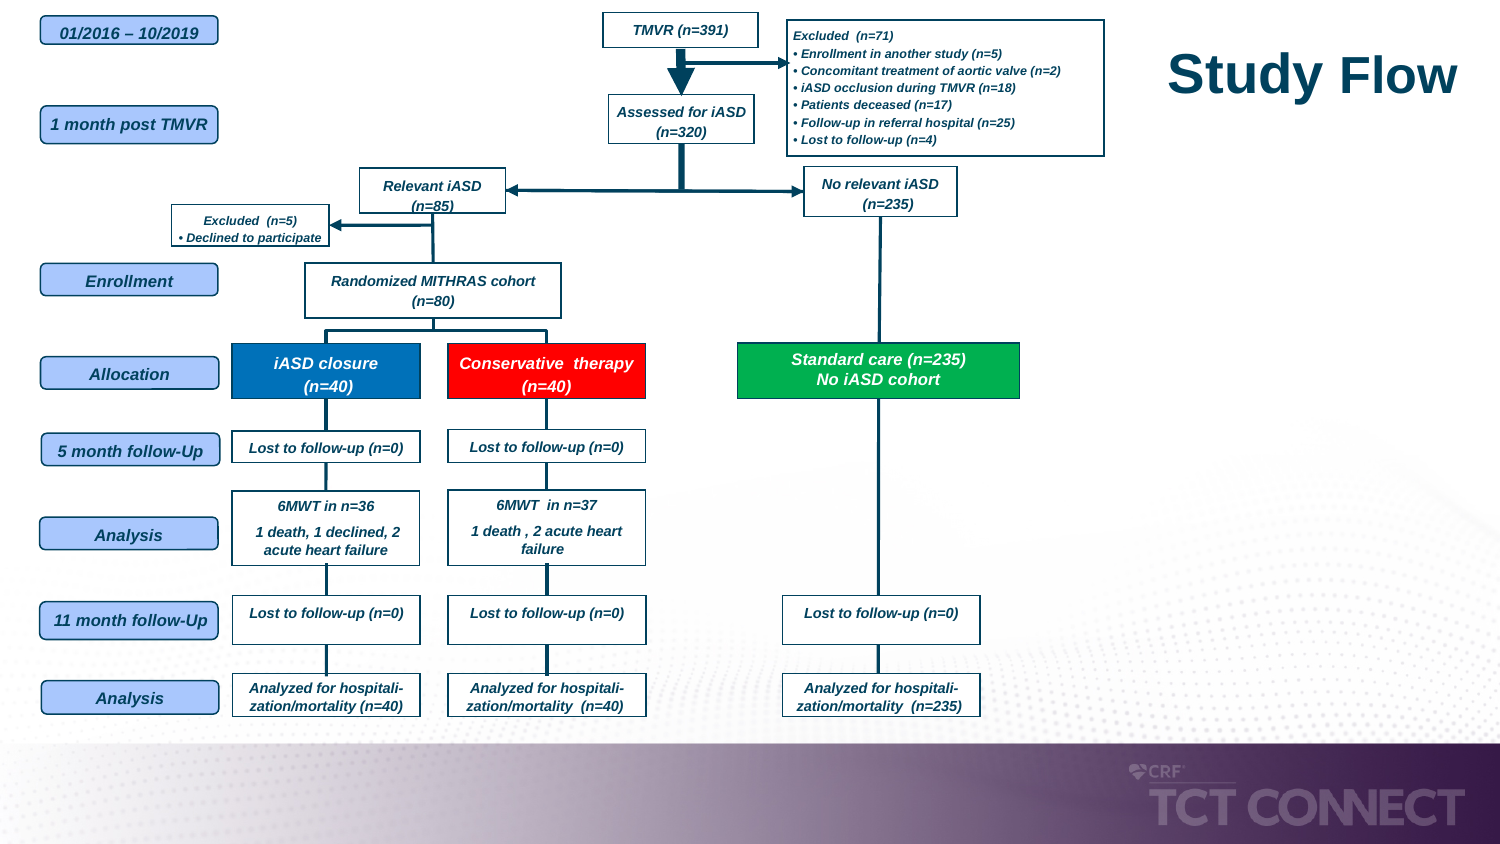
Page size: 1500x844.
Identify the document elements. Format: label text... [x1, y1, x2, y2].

picture [436, 320, 476, 328]
text_box 11 month follow-Up [39, 601, 219, 640]
text_box Analyzed for hospitali-zation/mortality (n=40) [232, 673, 420, 717]
text_box Excluded (n=5) • Declined to participate [171, 204, 329, 246]
picture [329, 333, 366, 342]
picture [503, 333, 544, 342]
text_box Lost to follow-up (n=0) [232, 595, 421, 645]
text_box Lost to follow-up (n=0) [448, 595, 646, 645]
text_box Analysis [39, 517, 219, 550]
text_box iASD closure (n=40) [232, 343, 420, 399]
text_box Study Flow [1104, 29, 1500, 123]
text_box Relevant iASD (n=85) [359, 167, 506, 213]
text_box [366, 276, 393, 385]
picture [0, 0, 1500, 844]
text_box TMVR (n=391) [602, 12, 759, 48]
text_box 1 month post TMVR [40, 105, 218, 144]
text_box Lost to follow-up (n=0) [232, 430, 420, 463]
text_box Excluded (n=71) • Enrollment in another study (n=5) • Concomitant treatment of aortic valve (n=2) • iASD occlusion during TMVR (n=18) • Patients deceased (n=17) • Follow-up in referral hospital (n=25) • Lost to follow-up (n=4) [787, 20, 1104, 157]
text_box Analysis [41, 680, 219, 715]
picture [393, 320, 431, 328]
text_box Analyzed for hospitali-zation/mortality (n=235) [782, 673, 981, 717]
text_box Lost to follow-up (n=0) [883, 595, 981, 645]
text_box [476, 273, 503, 388]
text_box Lost to follow-up (n=0) [447, 429, 646, 463]
text_box Standard care (n=235) No iASD cohort [737, 343, 873, 399]
text_box Randomized MITHRAS cohort (n=80) [305, 263, 562, 319]
text_box Standard care (n=235) No iASD cohort [886, 343, 1020, 399]
text_box 6MWT in n=37 1 death , 2 acute heart failure [447, 490, 646, 566]
text_box Conservative therapy (n=40) [447, 343, 646, 399]
text_box No relevant iASD (n=235) [803, 166, 958, 217]
text_box Assessed for iASD (n=320) [608, 94, 755, 144]
text_box 5 month follow-Up [41, 433, 220, 466]
text_box Enrollment [40, 263, 218, 296]
text_box Lost to follow-up (n=0) [782, 595, 872, 645]
text_box 01/2016 – 10/2019 [40, 15, 218, 45]
text_box Allocation [40, 356, 219, 390]
text_box Analyzed for hospitali-zation/mortality (n=40) [448, 673, 646, 717]
text_box 6MWT in n=36 1 death, 1 declined, 2 acute heart failure [232, 490, 420, 566]
